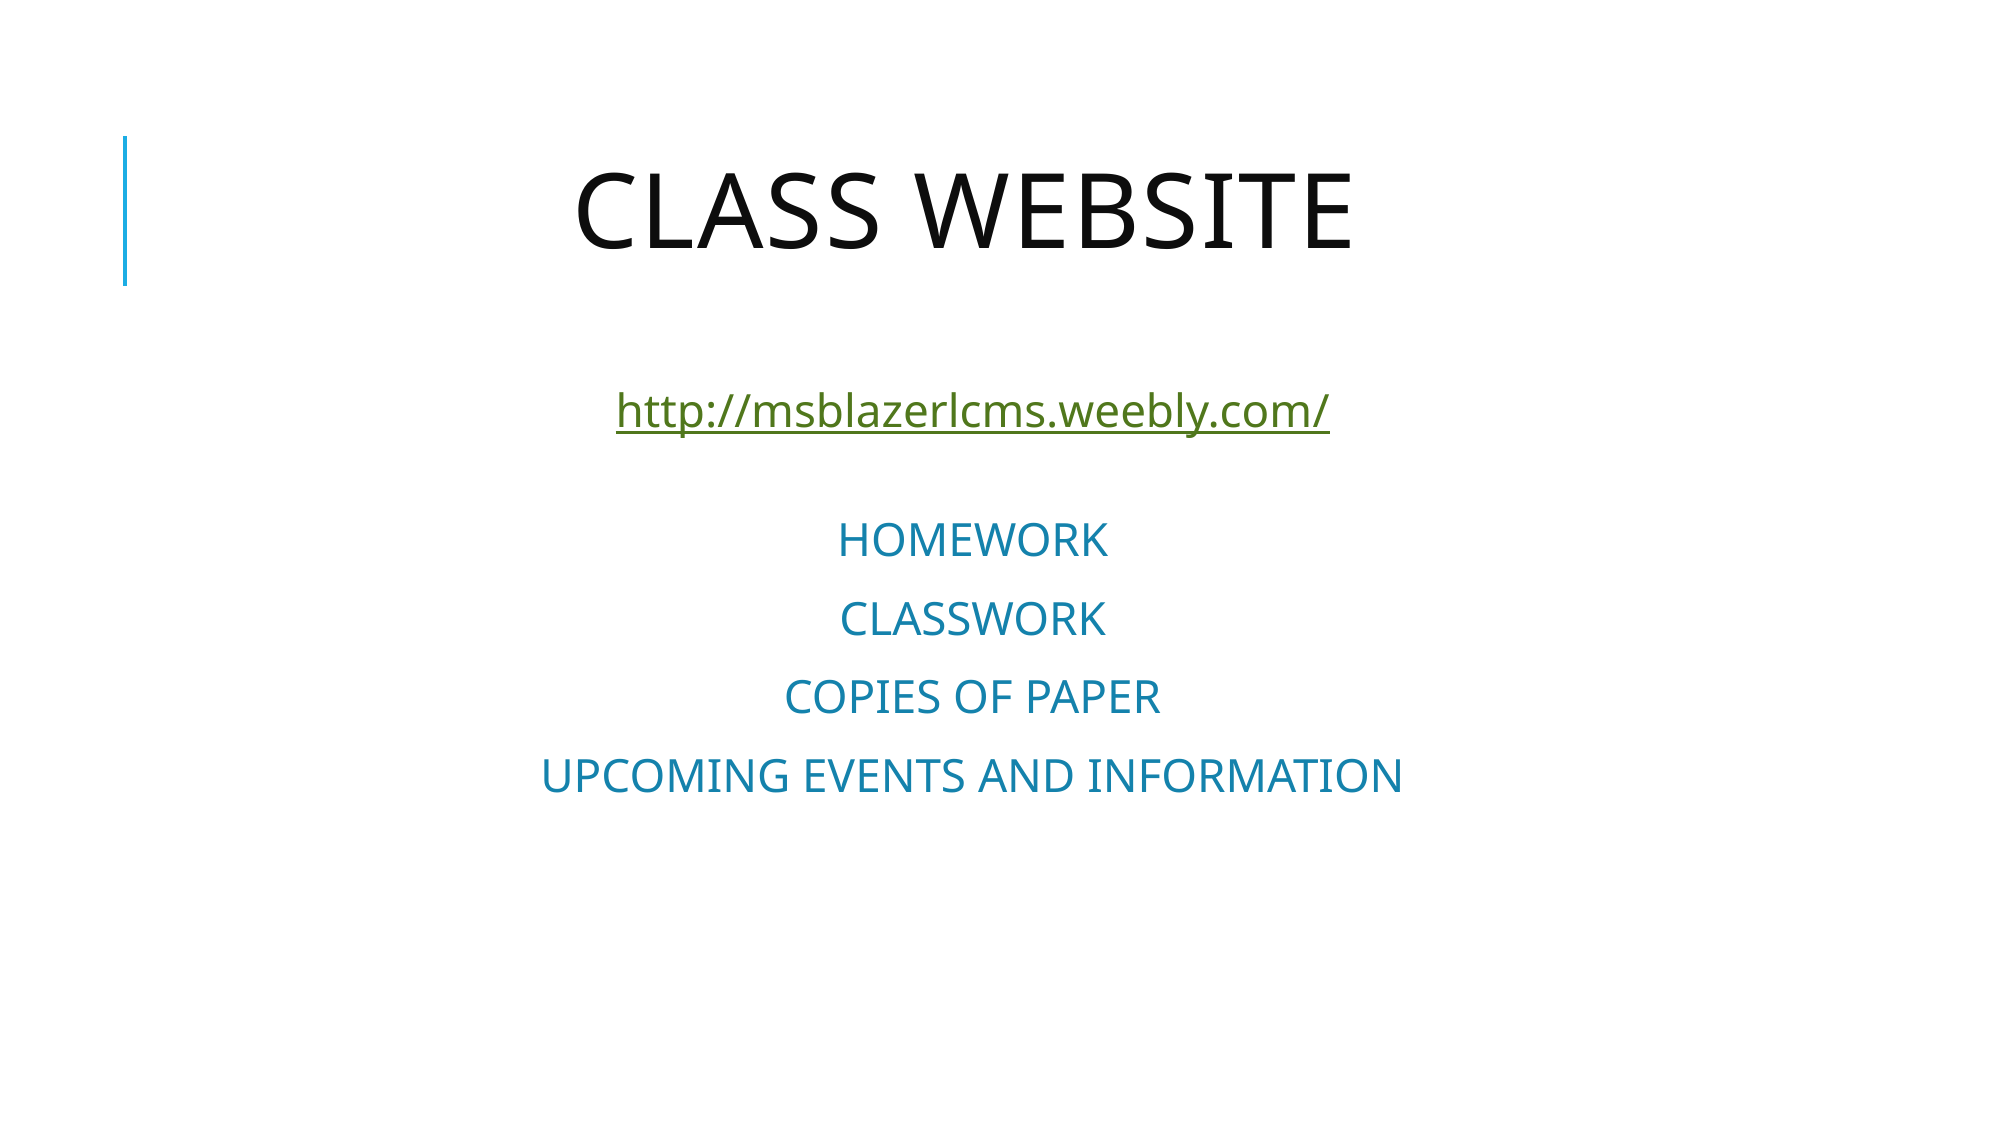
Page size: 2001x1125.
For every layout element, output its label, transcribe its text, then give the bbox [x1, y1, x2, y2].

list http://msblazerlcms.weebly.com/ HOMEWORK CLASSWORK COPIES OF PAPER UPCOMING EVENTS AND INFORMATION [168, 375, 1763, 1035]
title Class Website [168, 96, 1763, 342]
